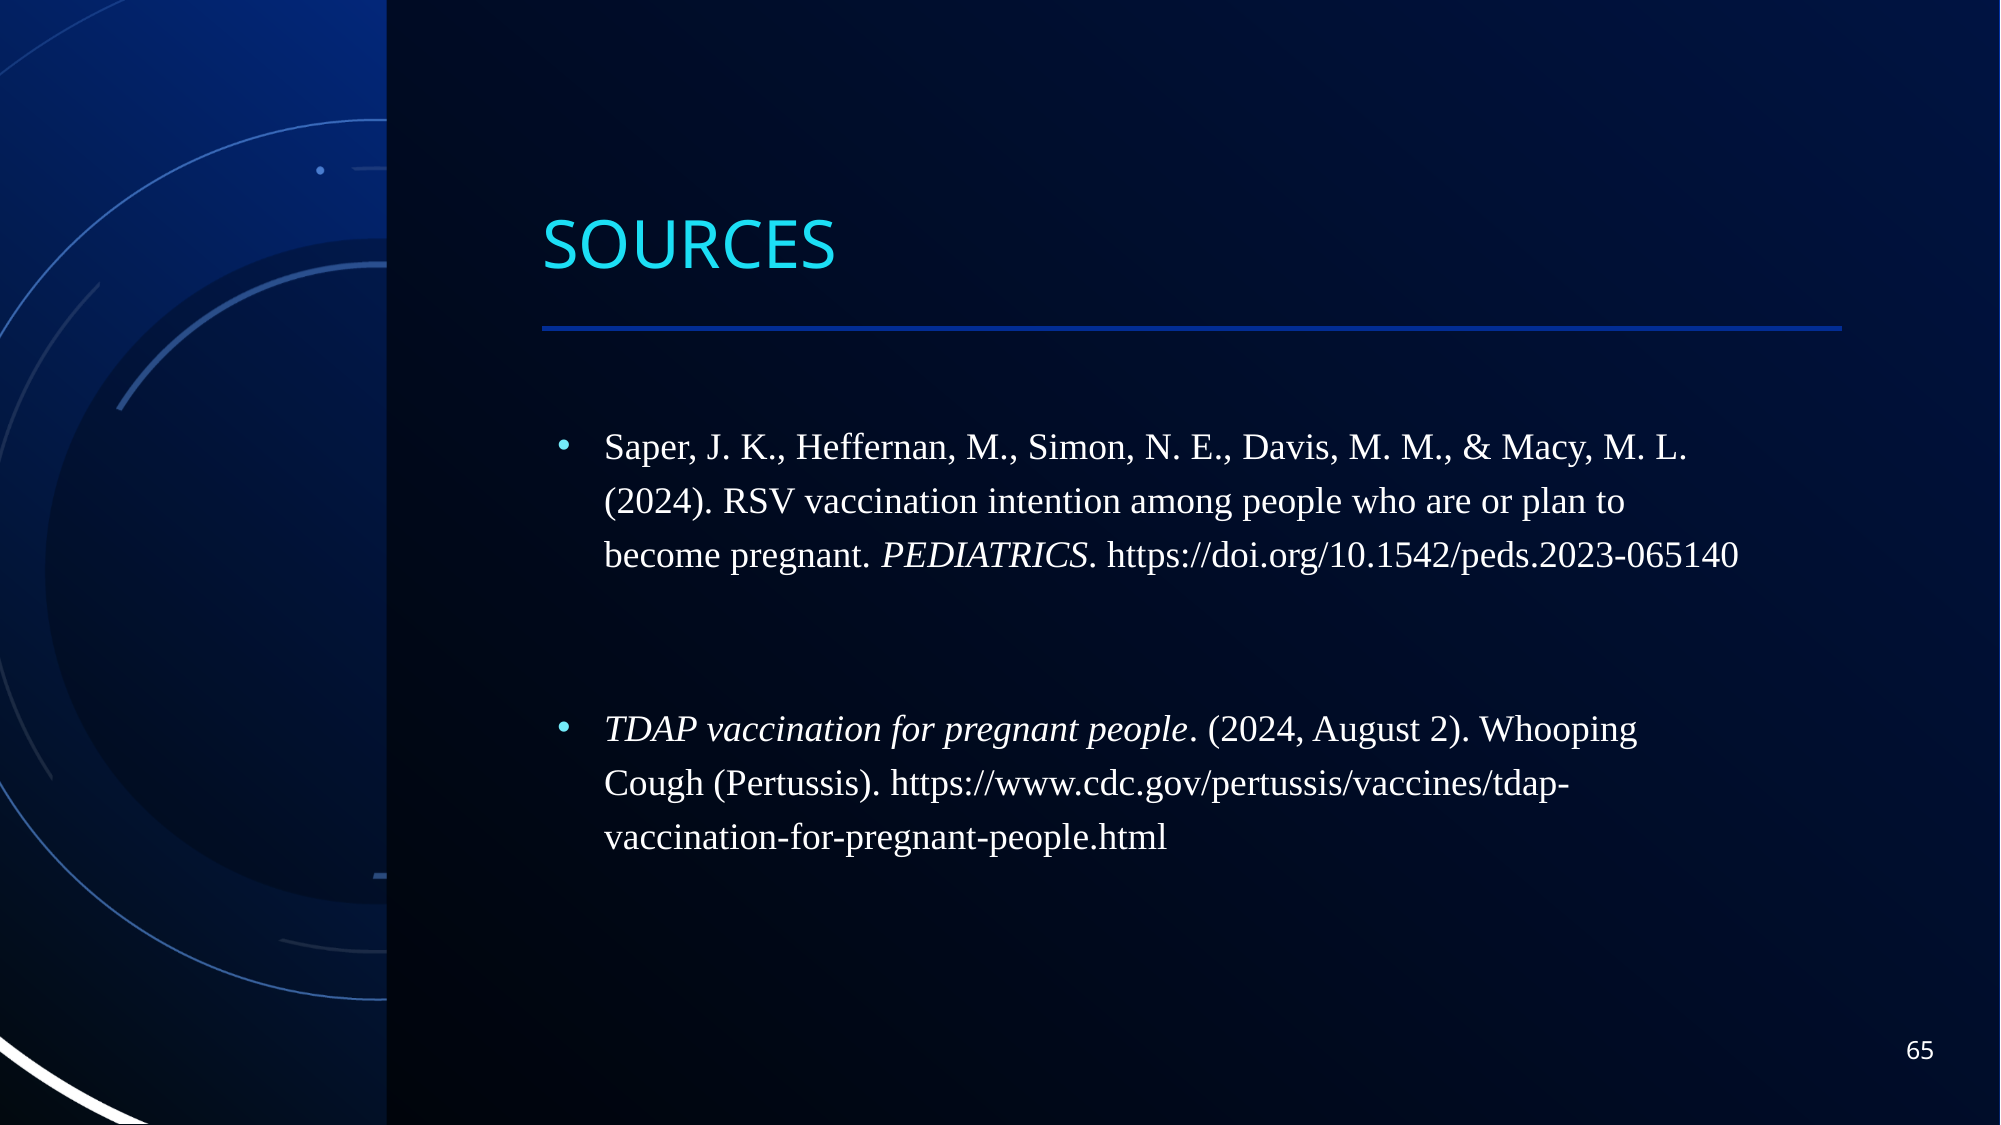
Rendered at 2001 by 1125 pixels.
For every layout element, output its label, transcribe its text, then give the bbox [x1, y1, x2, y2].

picture [0, 0, 387, 1124]
slide_number 65 [1499, 1021, 1950, 1082]
list Saper, J. K., Heffernan, M., Simon, N. E., Davis, M. M., & Macy, M. L. (2024). RSV vaccination intention among people who are or plan to become pregnant. PEDIATRICS. https://doi.org/10.1542/peds.2023-065140 TDAP vaccination for pregnant people. (2024, August 2). Whooping Cough (Pertussis). https://www.cdc.gov/pertussis/vaccines/tdap-vaccination-for-pregnant-people.html [542, 405, 1760, 1009]
title Sources [542, 18, 1760, 291]
